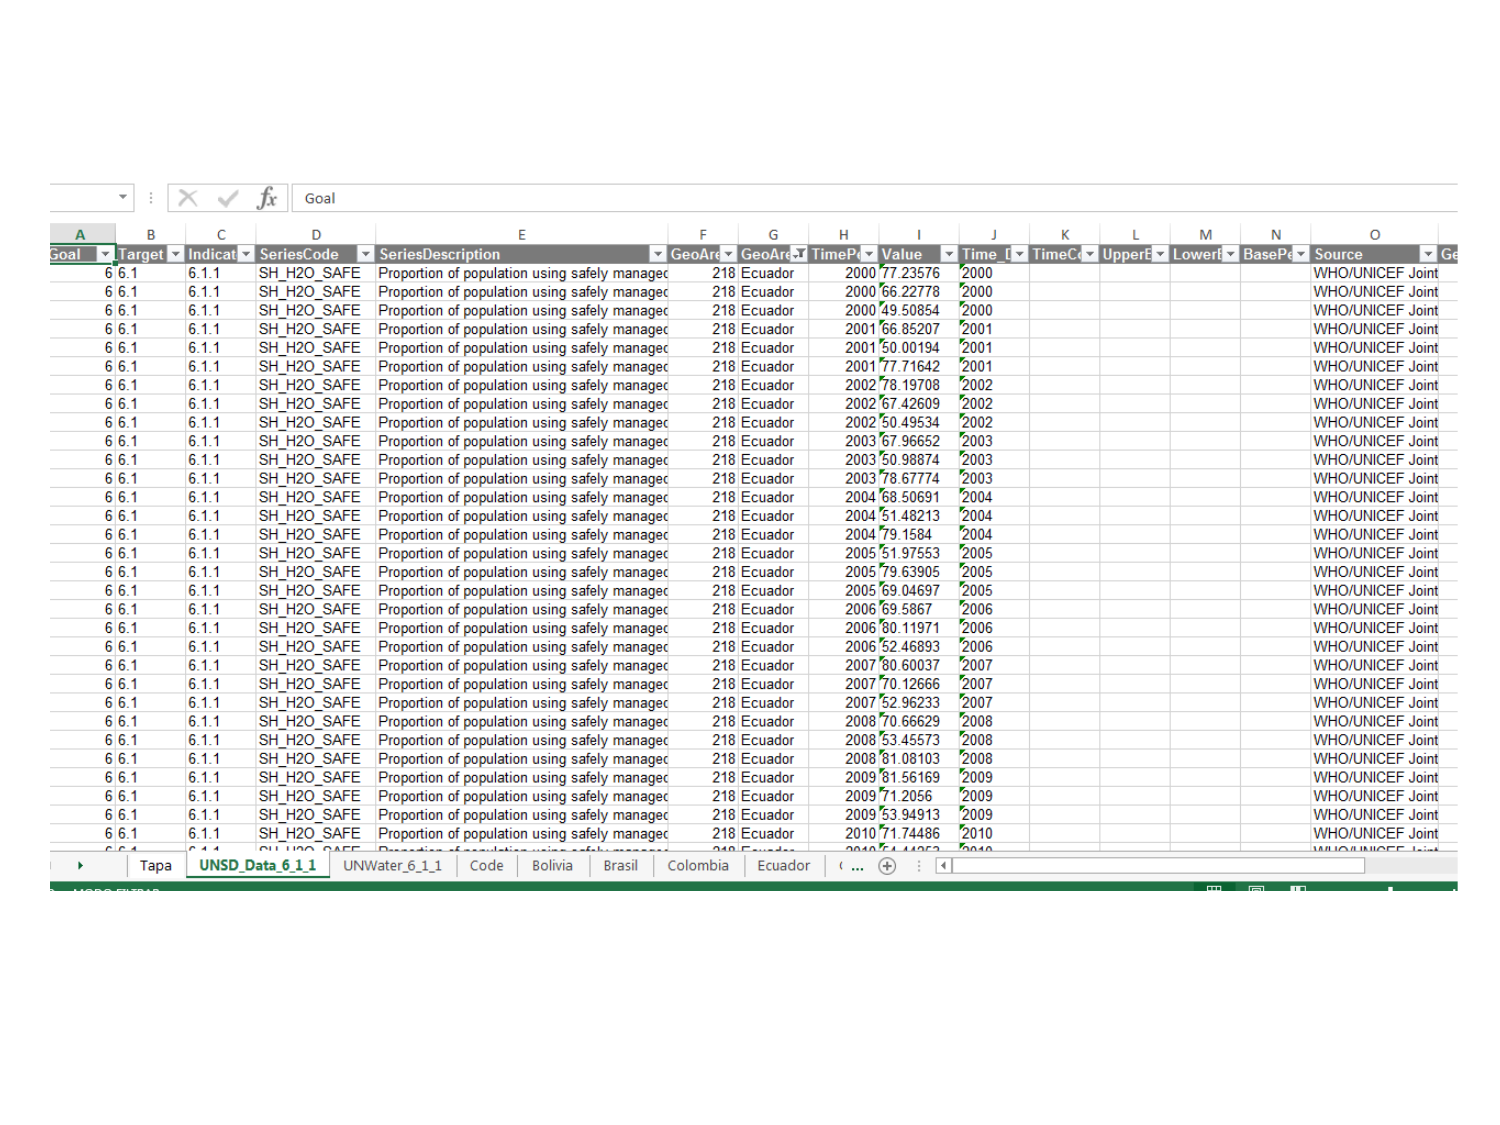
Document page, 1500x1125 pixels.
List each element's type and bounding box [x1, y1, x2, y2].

picture [49, 178, 1458, 891]
